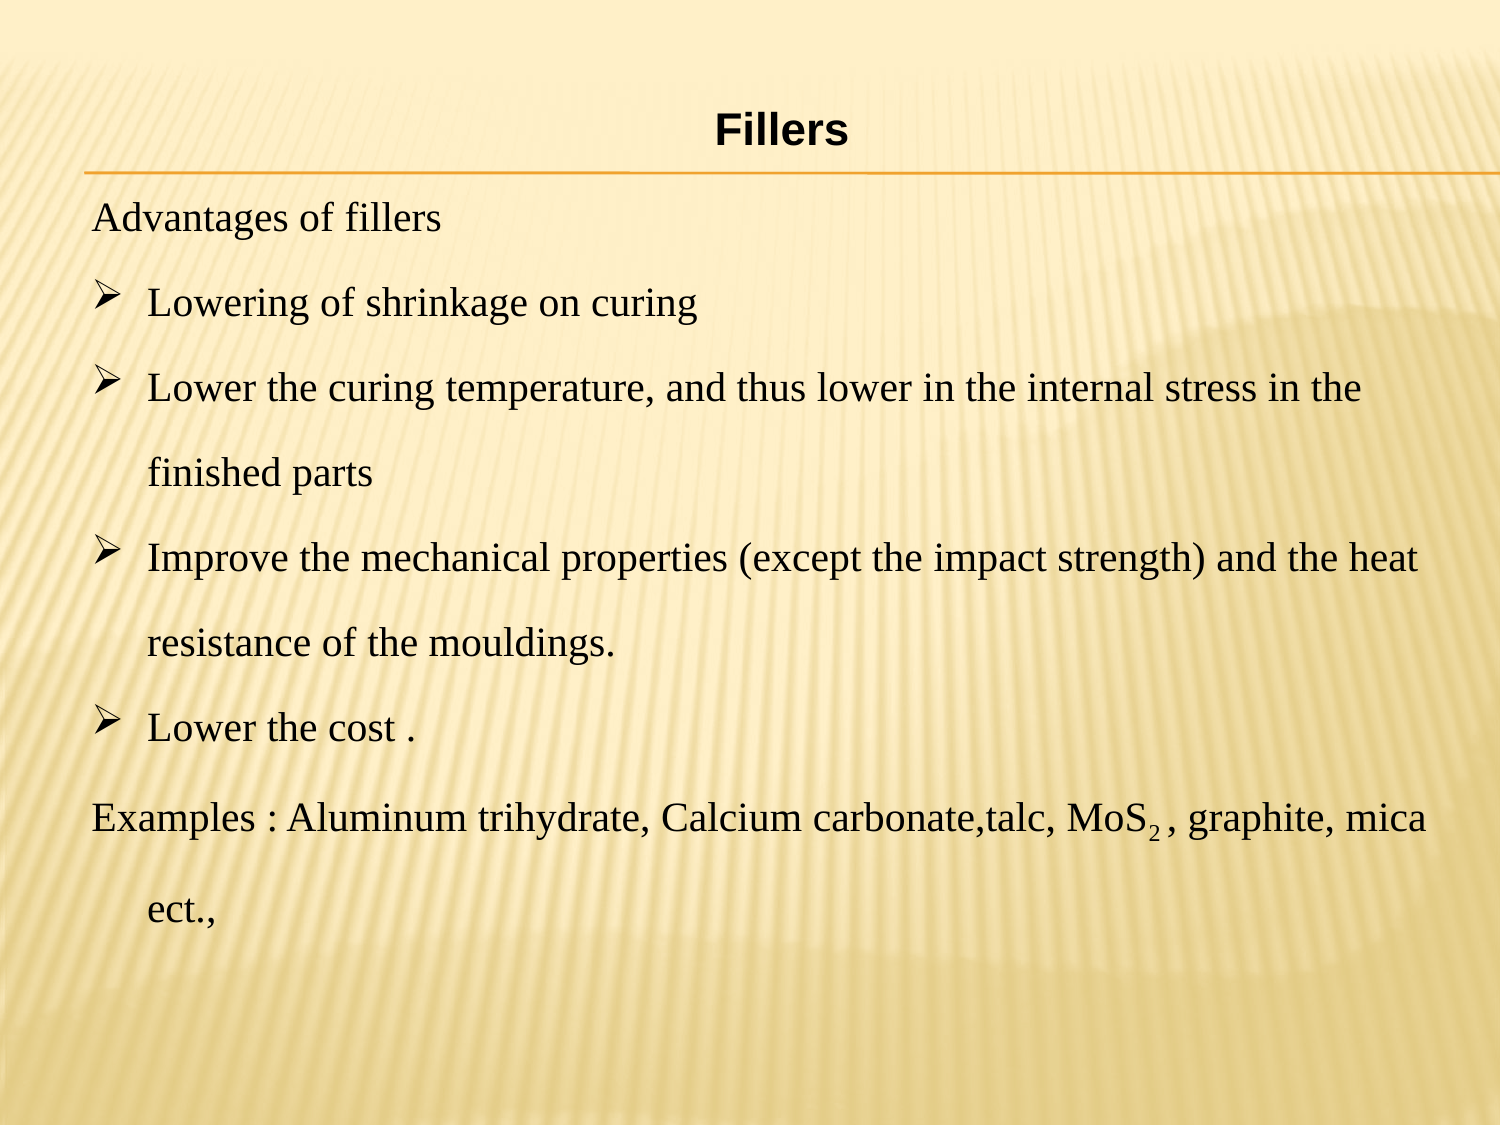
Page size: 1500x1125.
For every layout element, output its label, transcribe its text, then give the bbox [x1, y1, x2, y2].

text_box Fillers Advantages of fillers Lowering of shrinkage on curing Lower the curing temperature, and thus lower in the internal stress in the finished parts Improve the mechanical properties (except the impact strength) and the heat resistance of the mouldings. Lower the cost . Examples : Aluminum trihydrate, Calcium carbonate,talc, MoS2 , graphite, mica ect., [76, 92, 1488, 939]
